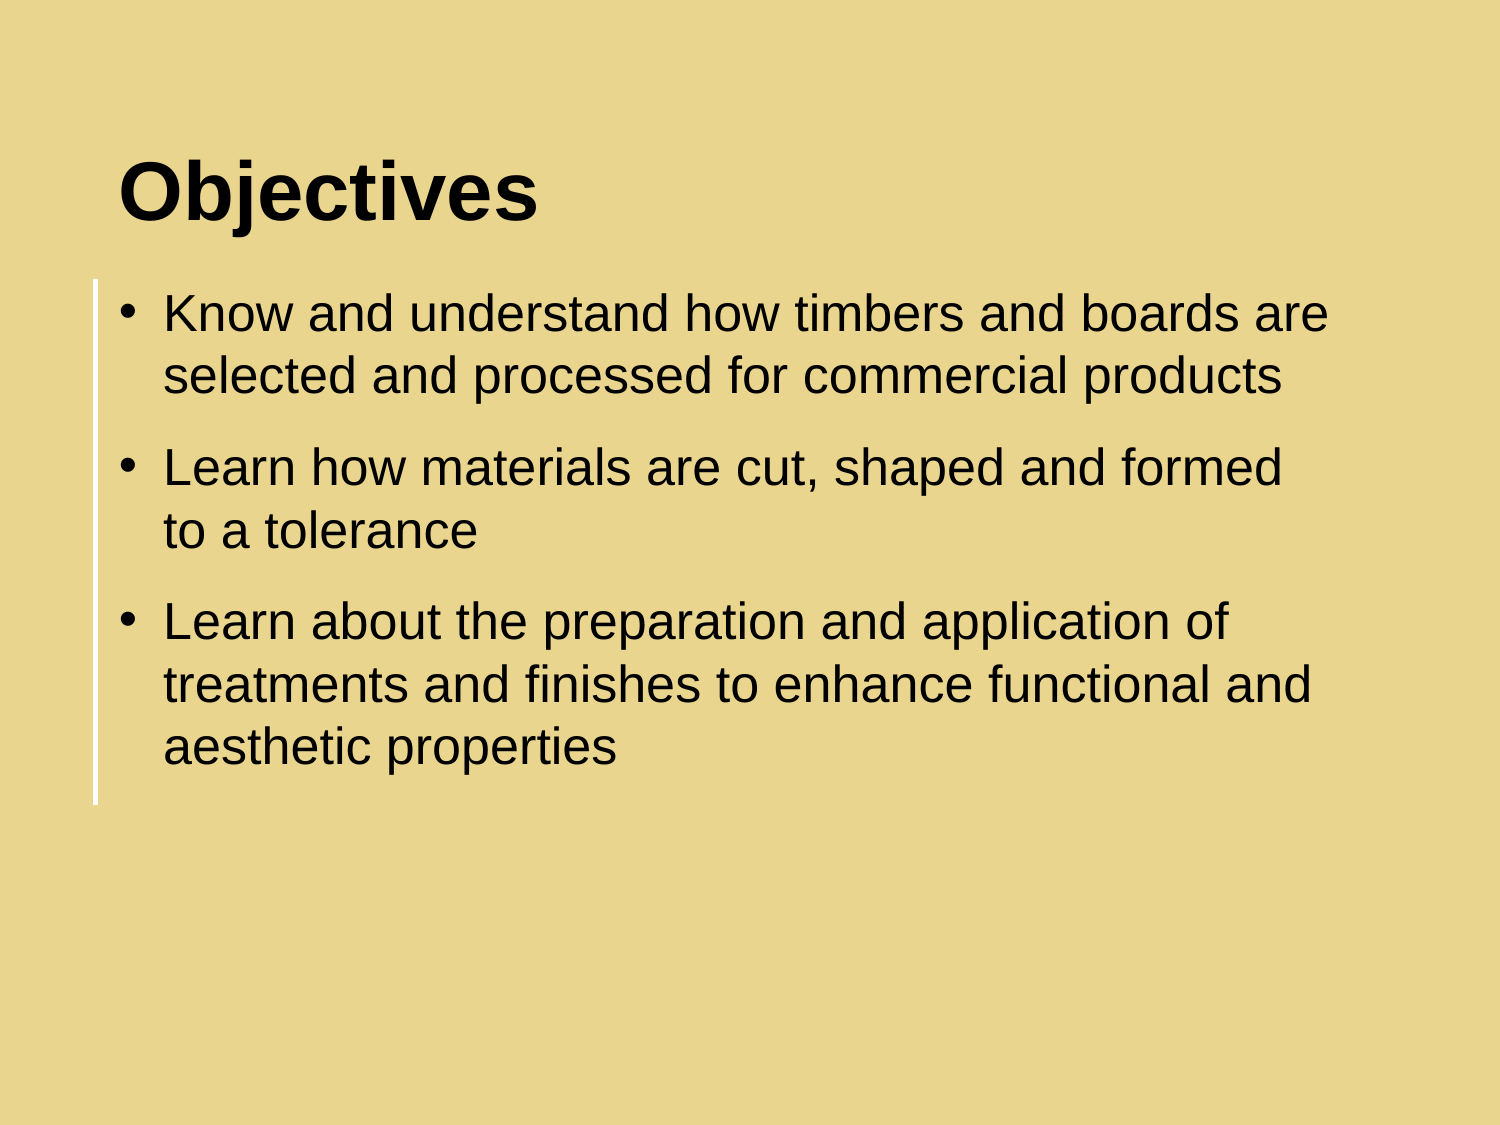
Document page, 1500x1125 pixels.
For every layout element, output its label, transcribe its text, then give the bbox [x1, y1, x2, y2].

list Objectives [118, 148, 1401, 259]
list Know and understand how timbers and boards are selected and processed for commercial products Learn how materials are cut, shaped and formed to a tolerance Learn about the preparation and application of treatments and finishes to enhance functional and aesthetic properties [118, 279, 1409, 1014]
